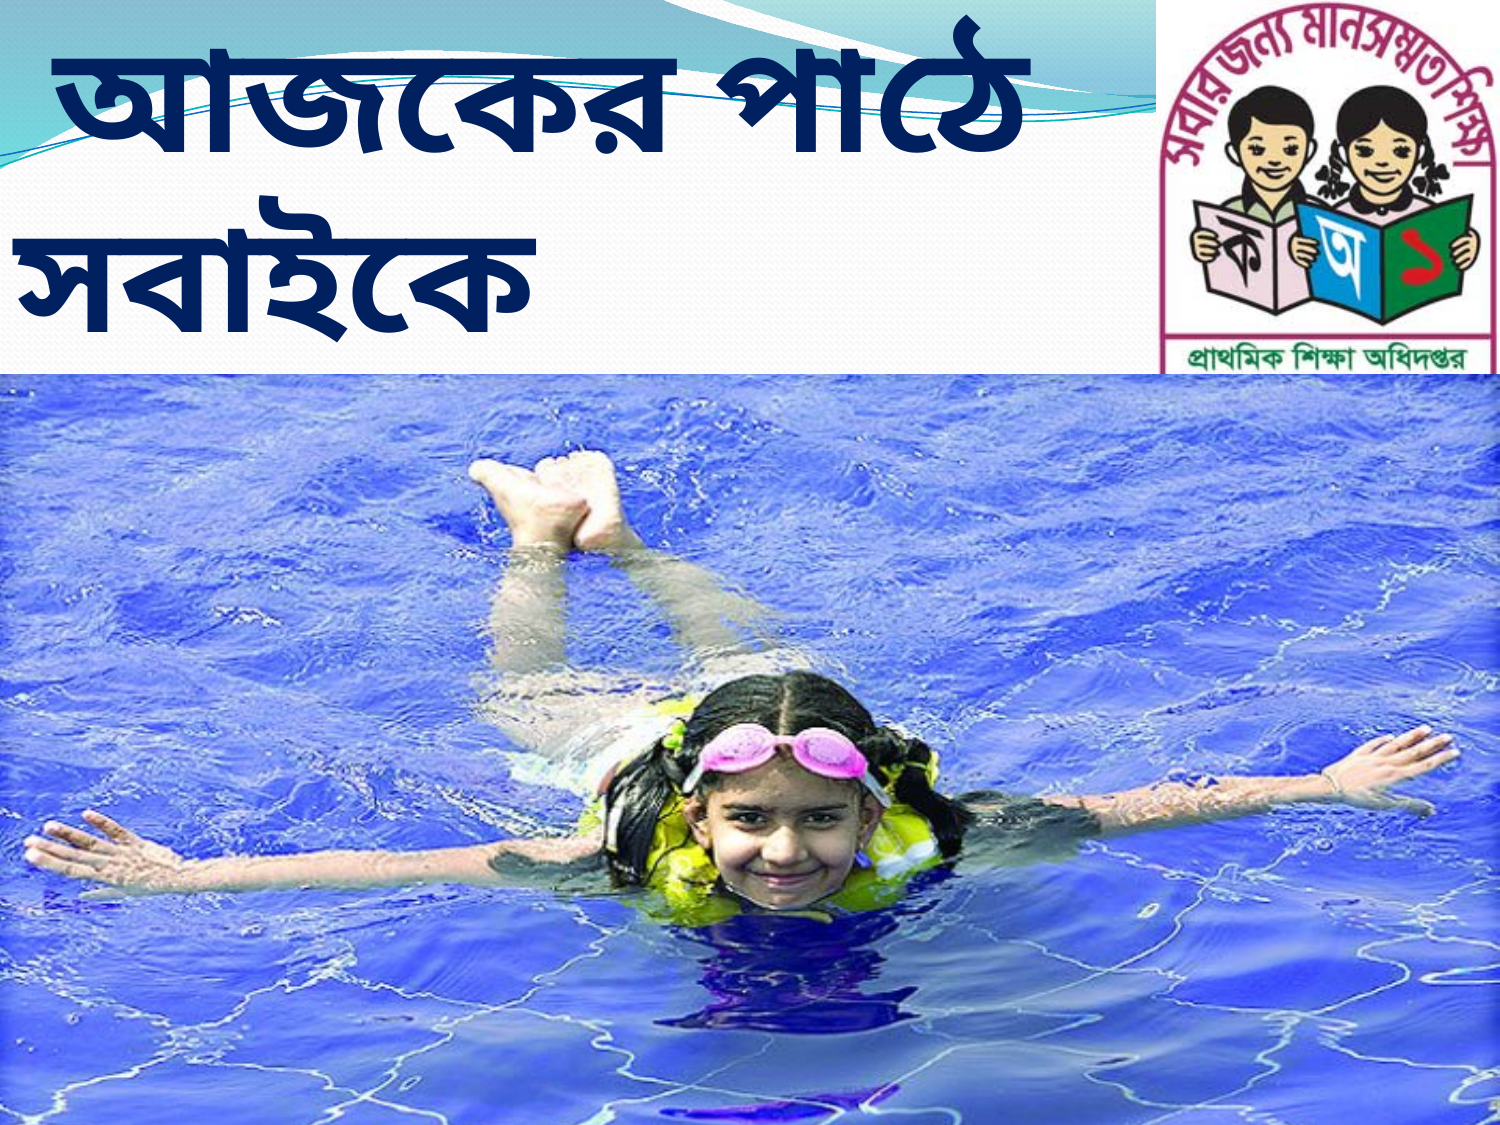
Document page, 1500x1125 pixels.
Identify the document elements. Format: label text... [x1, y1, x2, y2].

picture [0, 0, 1500, 1125]
text_box আজকের পাঠে সবাইকে স্বাগতম [0, 0, 1153, 372]
